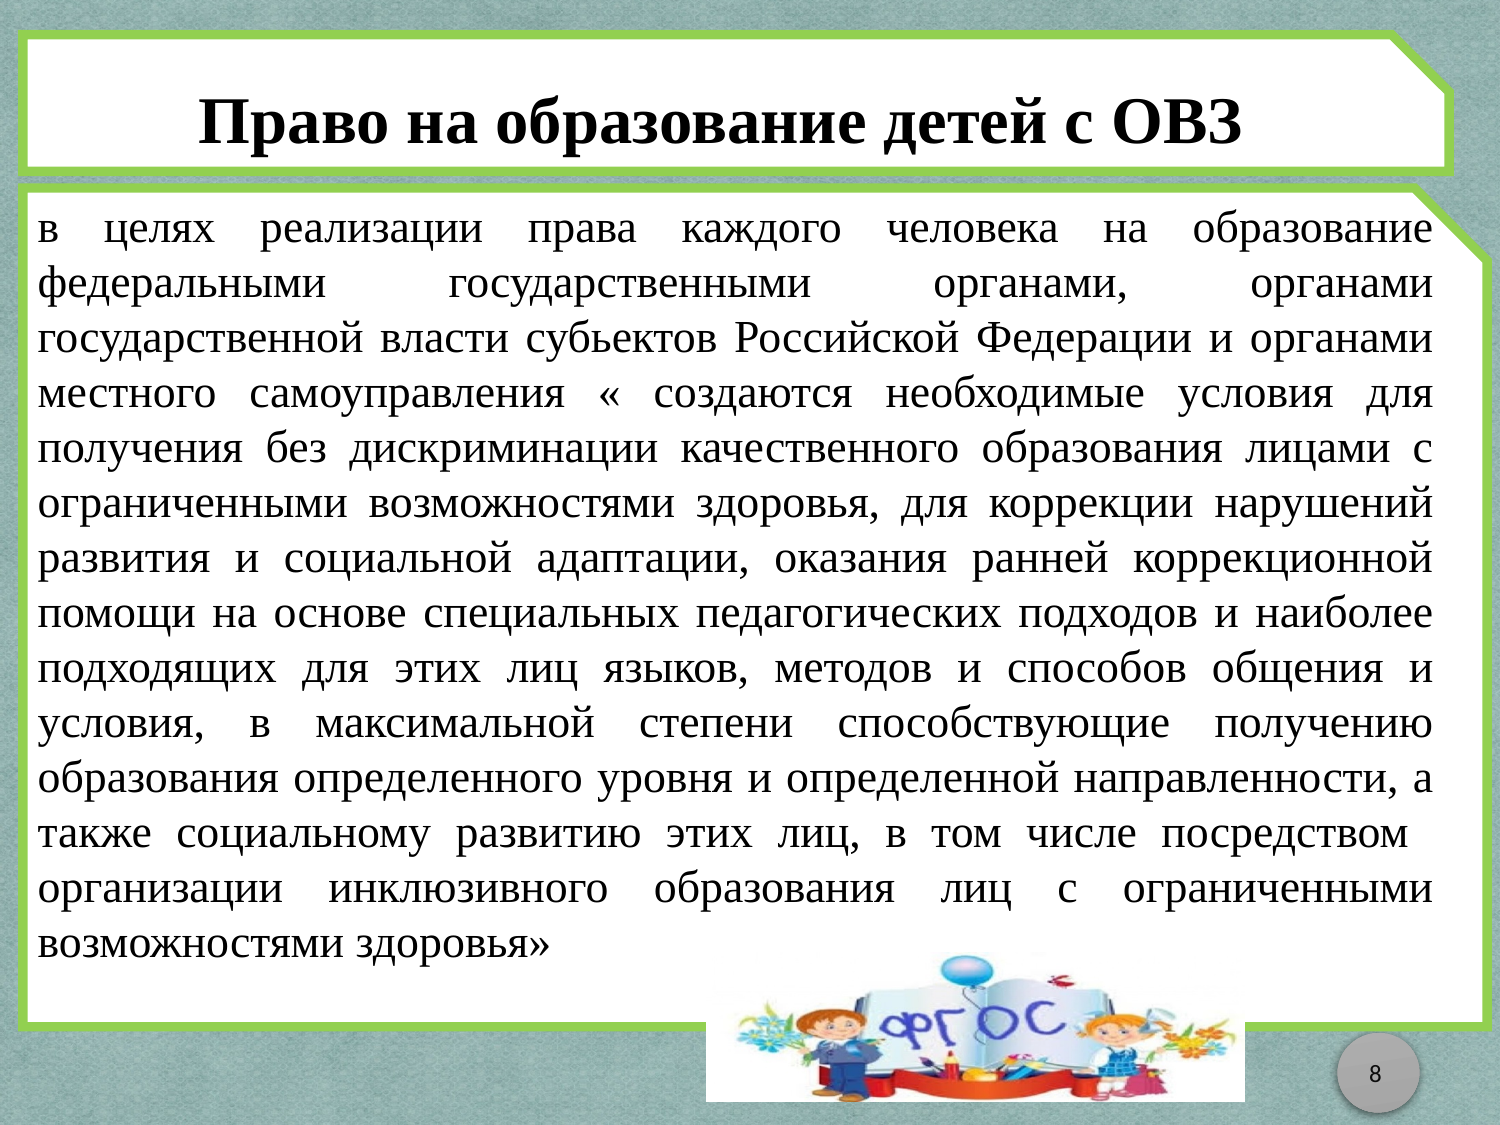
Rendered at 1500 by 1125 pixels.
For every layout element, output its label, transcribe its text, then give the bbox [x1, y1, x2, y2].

text_box [1351, 1032, 1420, 1113]
picture [0, 0, 1500, 1125]
text_box Право на образование детей с ОВЗ [21, 33, 1451, 173]
text_box в целях реализации права каждого человека на образование федеральными государственными органами, органами государственной власти субьектов Российской Федерации и органами местного самоуправления « создаются необходимые условия для получения без дискриминации качественного образования лицами с ограниченными возможностями здоровья, для коррекции нарушений развития и социальной адаптации, оказания ранней коррекционной помощи на основе специальных педагогических подходов и наиболее подходящих для этих лиц языков, методов и способов общения и условия, в максимальной степени способствующие получению образования определенного уровня и определенной направленности, а также социальному развитию этих лиц, в том числе посредством организации инклюзивного образования лиц с ограниченными возможностями здоровья» [22, 189, 1450, 975]
text_box [1245, 221, 1489, 1028]
slide_number 8 [1059, 1042, 1397, 1103]
text_box [21, 186, 1417, 1028]
